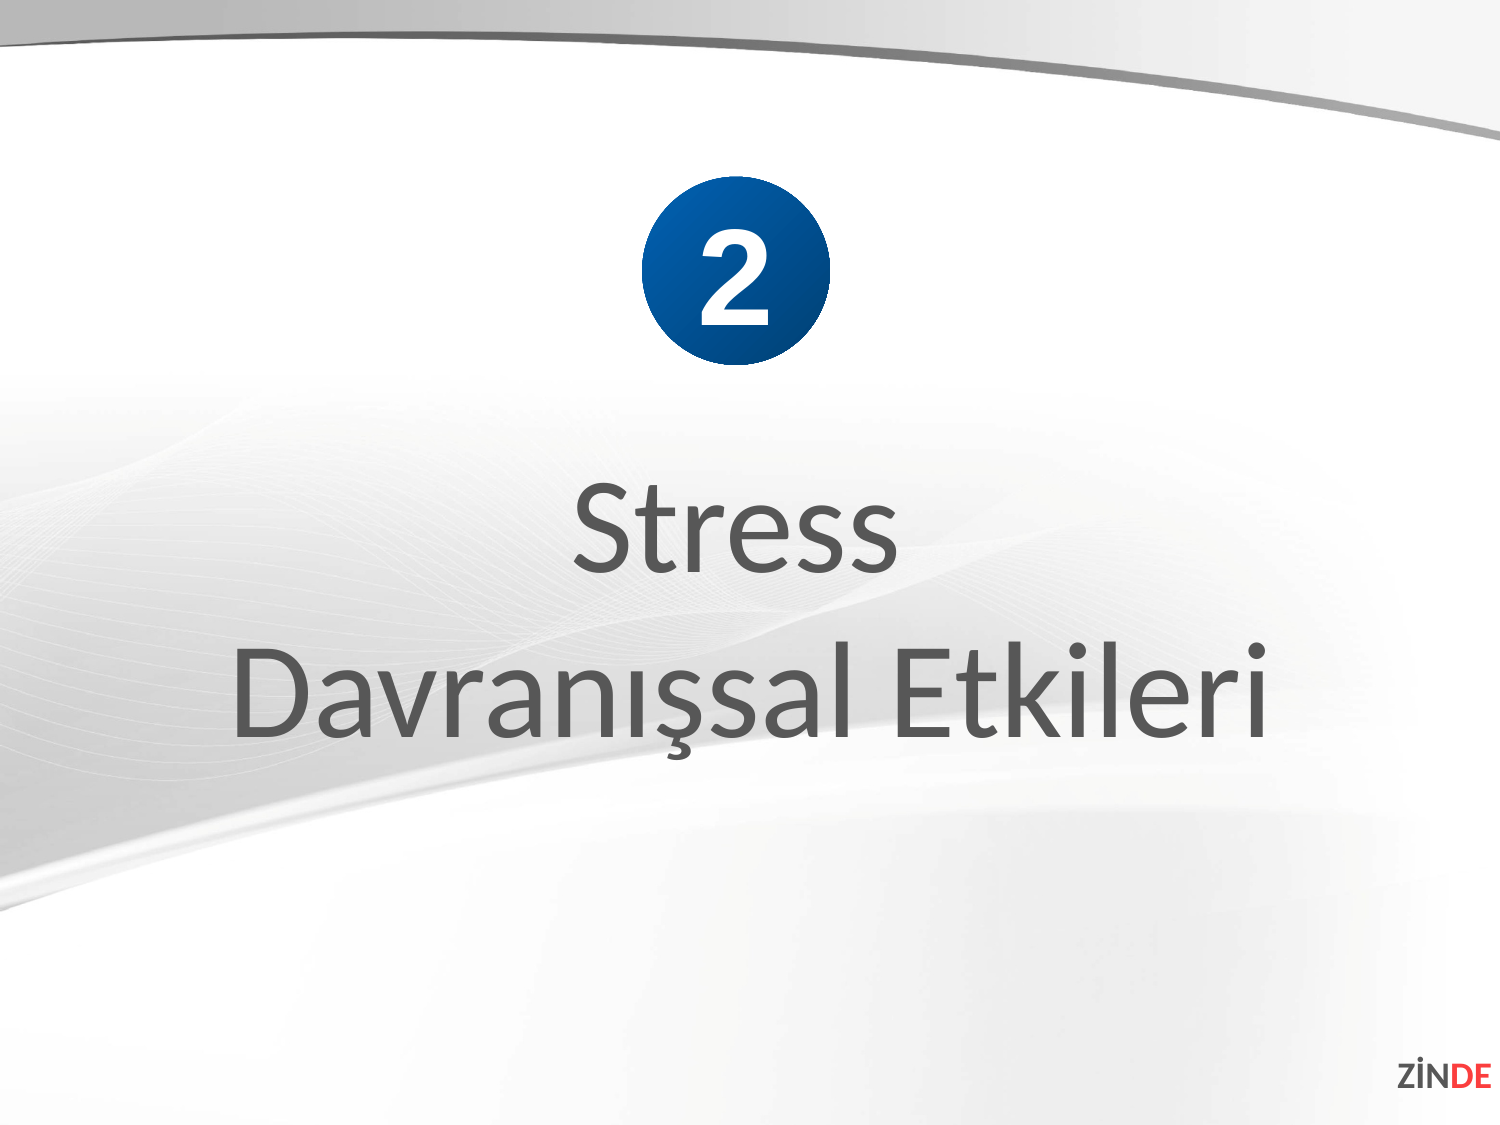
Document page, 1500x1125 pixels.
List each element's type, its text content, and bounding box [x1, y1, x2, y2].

text_box 2 [642, 176, 830, 365]
picture [0, 0, 1500, 1124]
text_box Stress Davranışsal Etkileri [28, 360, 1469, 840]
text_box ZİNDE [1384, 1050, 1493, 1125]
